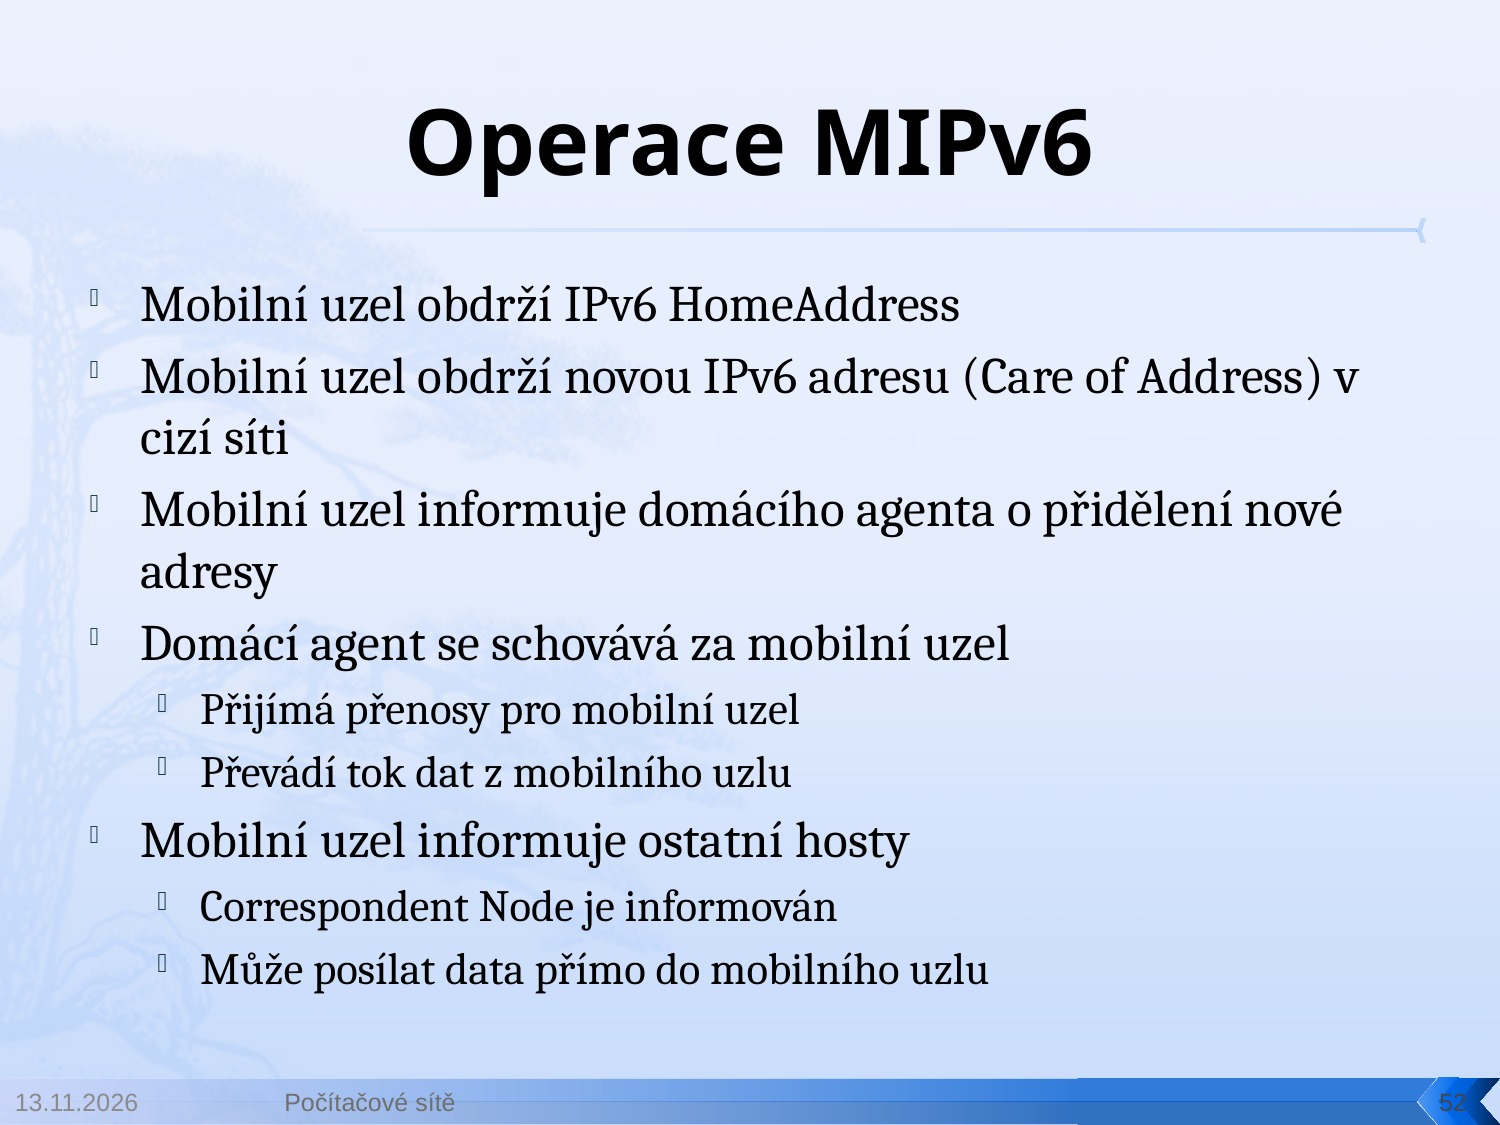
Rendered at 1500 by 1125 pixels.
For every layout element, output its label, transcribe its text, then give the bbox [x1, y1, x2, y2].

title Operace MIPv6 [75, 45, 1425, 233]
slide_number 19. 3. 2019 [0, 1077, 269, 1125]
list Mobilní uzel obdrží IPv6 HomeAddress Mobilní uzel obdrží novou IPv6 adresu (Care of Address) v cizí síti Mobilní uzel informuje domácího agenta o přidělení nové adresy Domácí agent se schovává za mobilní uzel Přijímá přenosy pro mobilní uzel Převádí tok dat z mobilního uzlu Mobilní uzel informuje ostatní hosty Correspondent Node je informován Může posílat data přímo do mobilního uzlu [75, 262, 1425, 1005]
footer Počítačové sítě [269, 1077, 961, 1125]
slide_number 52 [1406, 1077, 1500, 1125]
